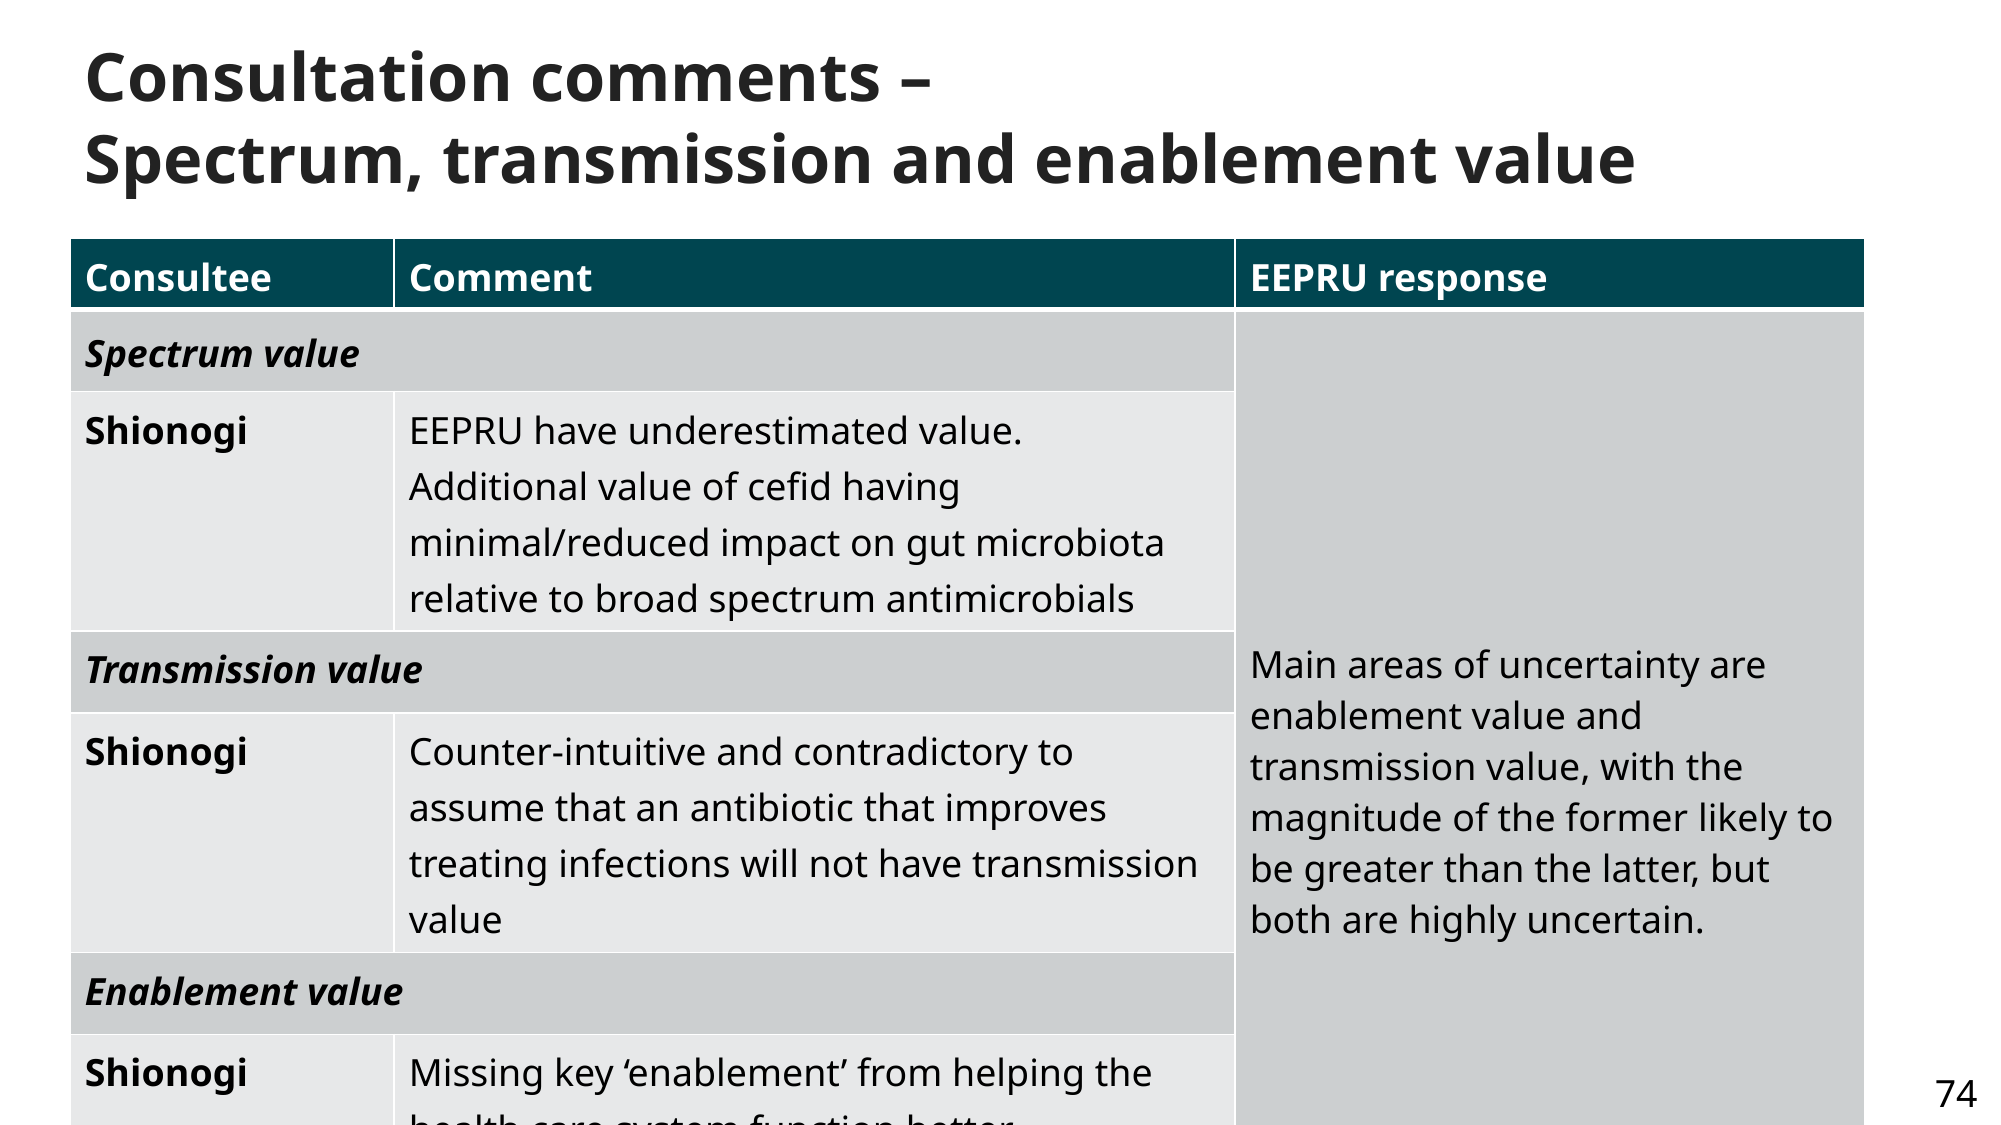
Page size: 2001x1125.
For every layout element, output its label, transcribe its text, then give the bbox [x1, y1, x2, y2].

table_header Comment [395, 239, 1234, 307]
table_header EEPRU response [1236, 239, 1864, 307]
table_cell Counter-intuitive and contradictory to assume that an antibiotic that improves treating infections will not have transmission value [395, 714, 1234, 952]
table_cell Shionogi [71, 1035, 393, 1125]
table_cell Missing key ‘enablement’ from helping the health care system function better, particularly in potential high resistance future scenarios [395, 1035, 1234, 1125]
table_cell Enablement value [71, 953, 1234, 1034]
table_cell Shionogi [71, 714, 393, 952]
text_box Consultation comments – Spectrum, transmission and enablement value [69, 29, 1888, 239]
table_header Consultee [71, 239, 393, 307]
table_cell Spectrum value [71, 312, 1234, 391]
table_cell Main areas of uncertainty are enablement value and transmission value, with the magnitude of the former likely to be greater than the latter, but both are highly uncertain. [1236, 312, 1864, 1125]
table_cell EEPRU have underestimated value. Additional value of cefid having minimal/reduced impact on gut microbiota relative to broad spectrum antimicrobials [395, 392, 1234, 630]
table_cell Shionogi [71, 392, 393, 630]
table_cell Transmission value [71, 632, 1234, 712]
